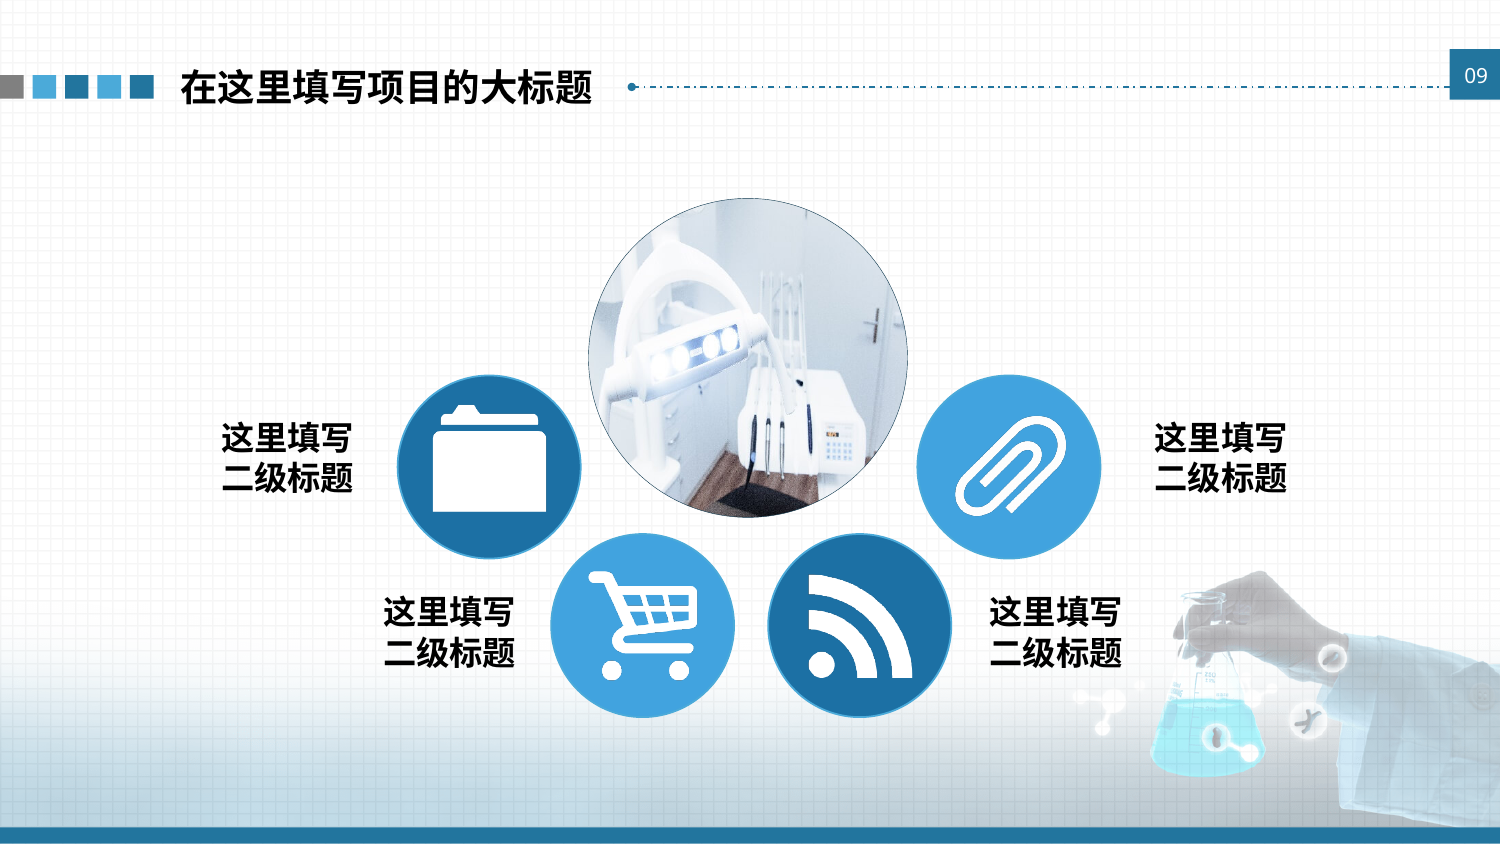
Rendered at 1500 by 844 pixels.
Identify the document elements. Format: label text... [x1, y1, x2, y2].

text_box [1449, 95, 1500, 101]
text_box [129, 74, 154, 100]
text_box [767, 533, 952, 718]
text_box [1449, 48, 1500, 54]
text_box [917, 375, 1101, 559]
text_box 这里填写 二级标题 [1139, 410, 1303, 505]
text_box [397, 375, 581, 559]
text_box [96, 74, 122, 100]
text_box [64, 74, 89, 100]
text_box [587, 197, 909, 519]
text_box 在这里填写项目的大标题 [165, 56, 615, 117]
text_box [0, 74, 25, 100]
text_box 这里填写 二级标题 [975, 584, 1138, 679]
text_box 这里填写 二级标题 [206, 410, 370, 505]
text_box 09 [1449, 54, 1500, 95]
picture [0, 0, 1500, 827]
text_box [550, 533, 735, 718]
text_box [32, 74, 57, 100]
text_box 这里填写 二级标题 [368, 584, 532, 679]
